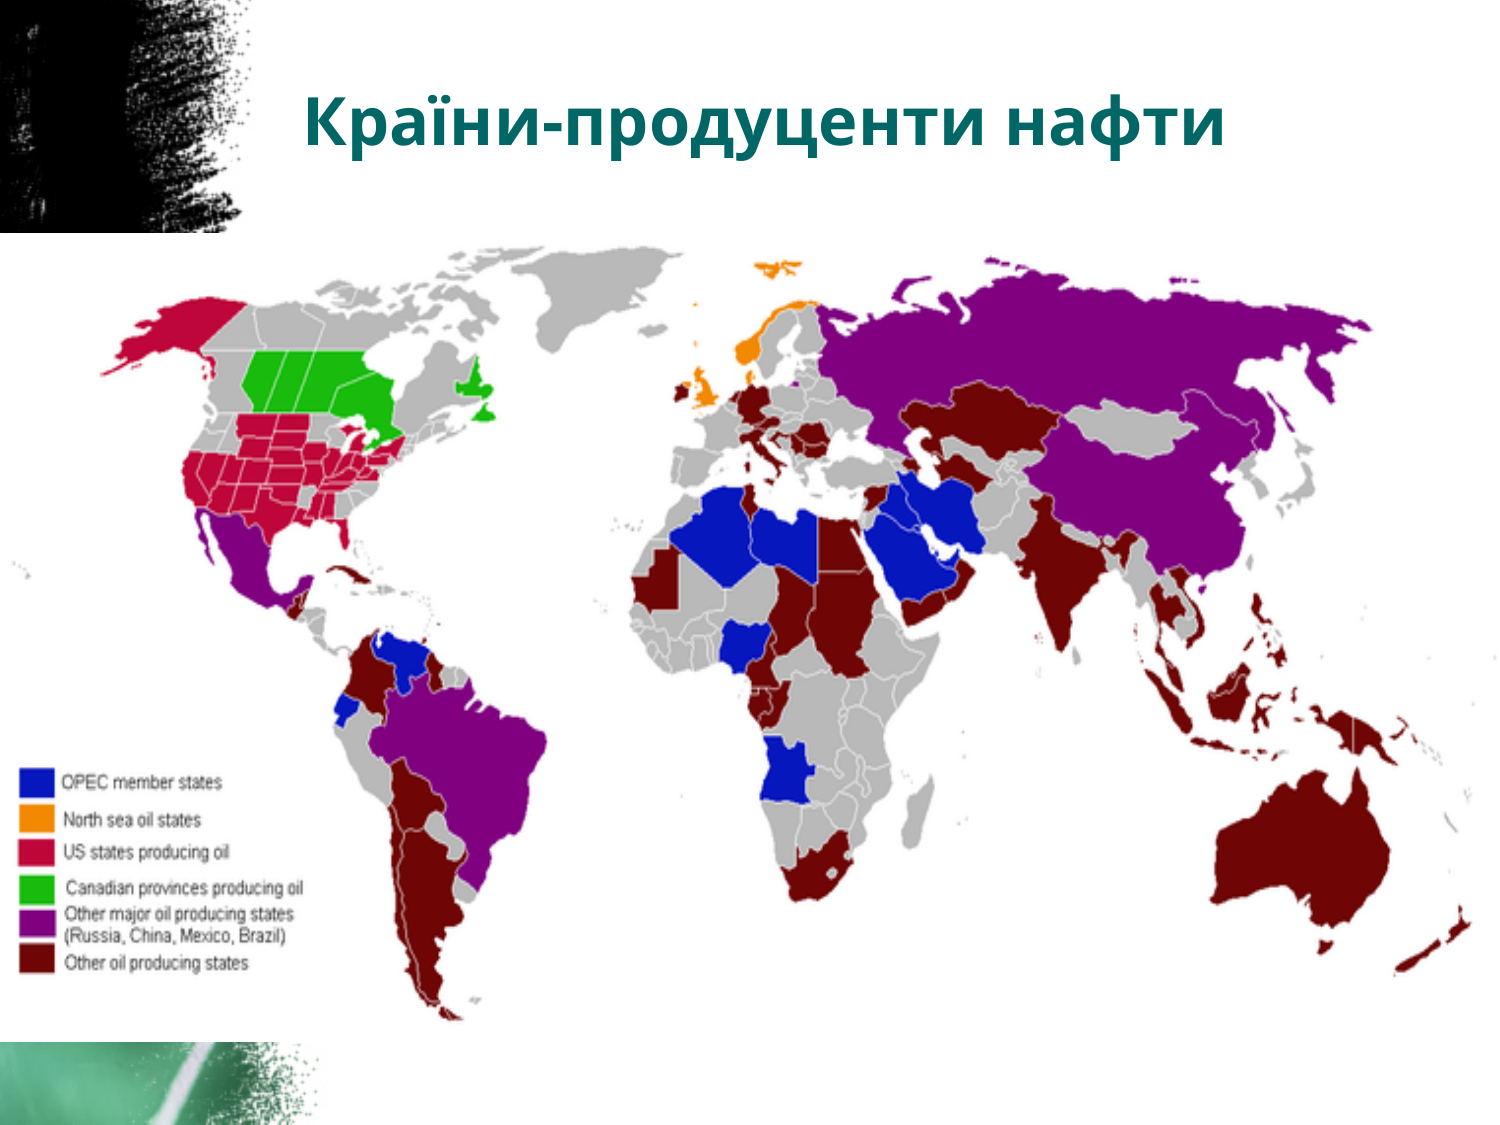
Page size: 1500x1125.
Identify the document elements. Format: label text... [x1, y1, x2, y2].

picture [0, 1042, 1500, 1125]
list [0, 233, 1500, 1042]
title Країни-продуценти нафти [287, 49, 1438, 188]
picture [0, 0, 1500, 233]
